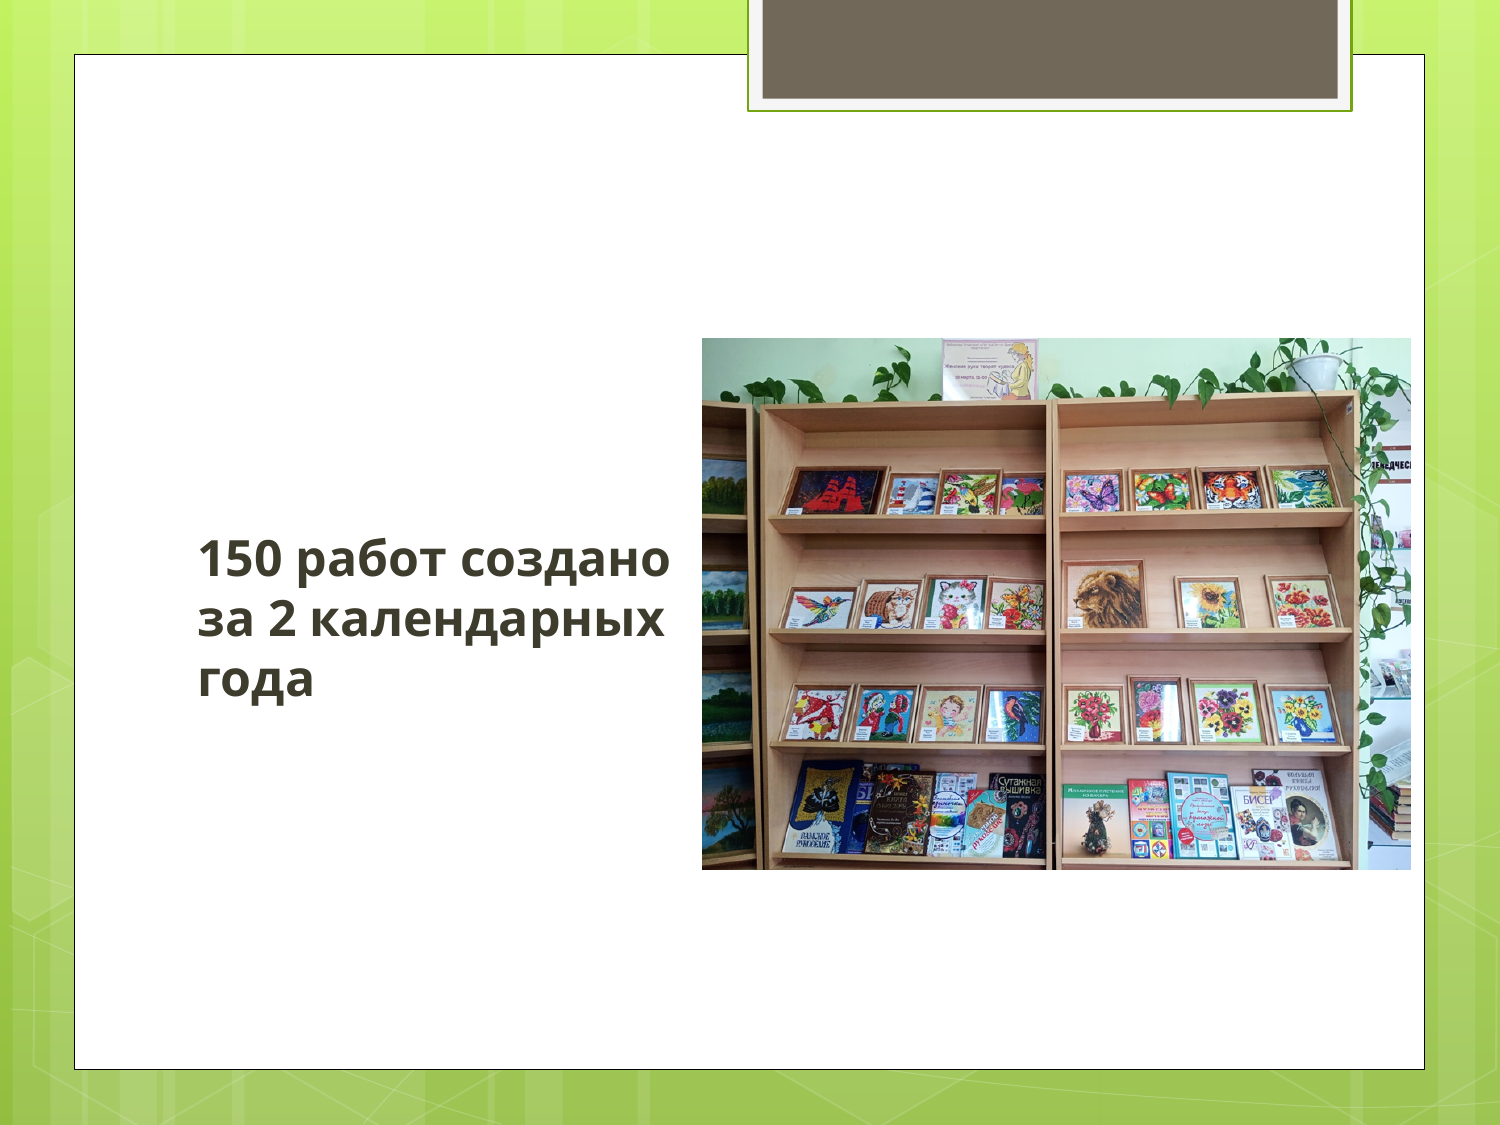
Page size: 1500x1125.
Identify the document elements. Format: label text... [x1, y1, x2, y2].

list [702, 337, 1411, 870]
list 150 работ создано за 2 календарных года [171, 379, 732, 953]
